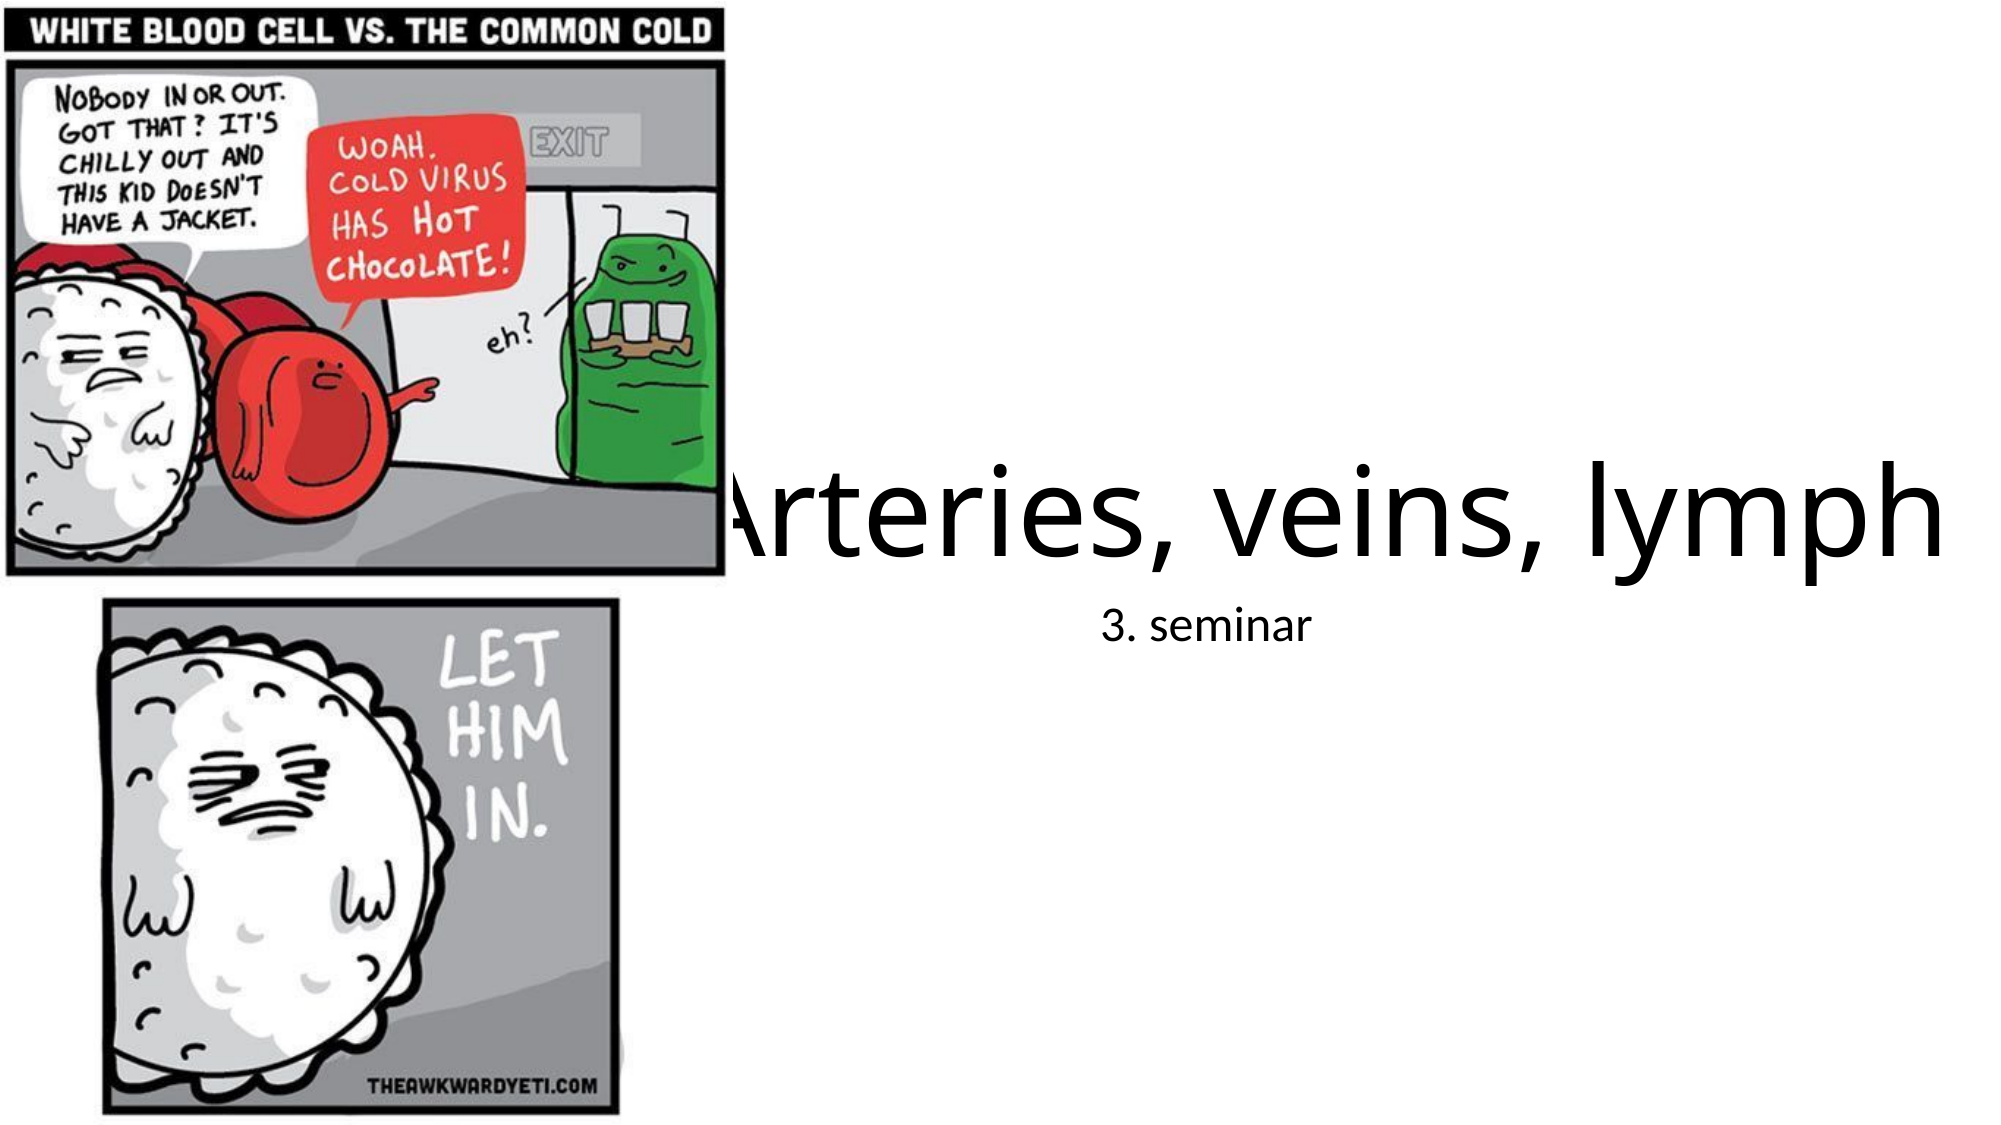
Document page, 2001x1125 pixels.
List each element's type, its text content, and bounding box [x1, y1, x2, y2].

subtitle 3. seminar [733, 590, 1957, 863]
title Arteries, veins, lymph [733, 199, 2000, 591]
picture [0, 1, 733, 1125]
